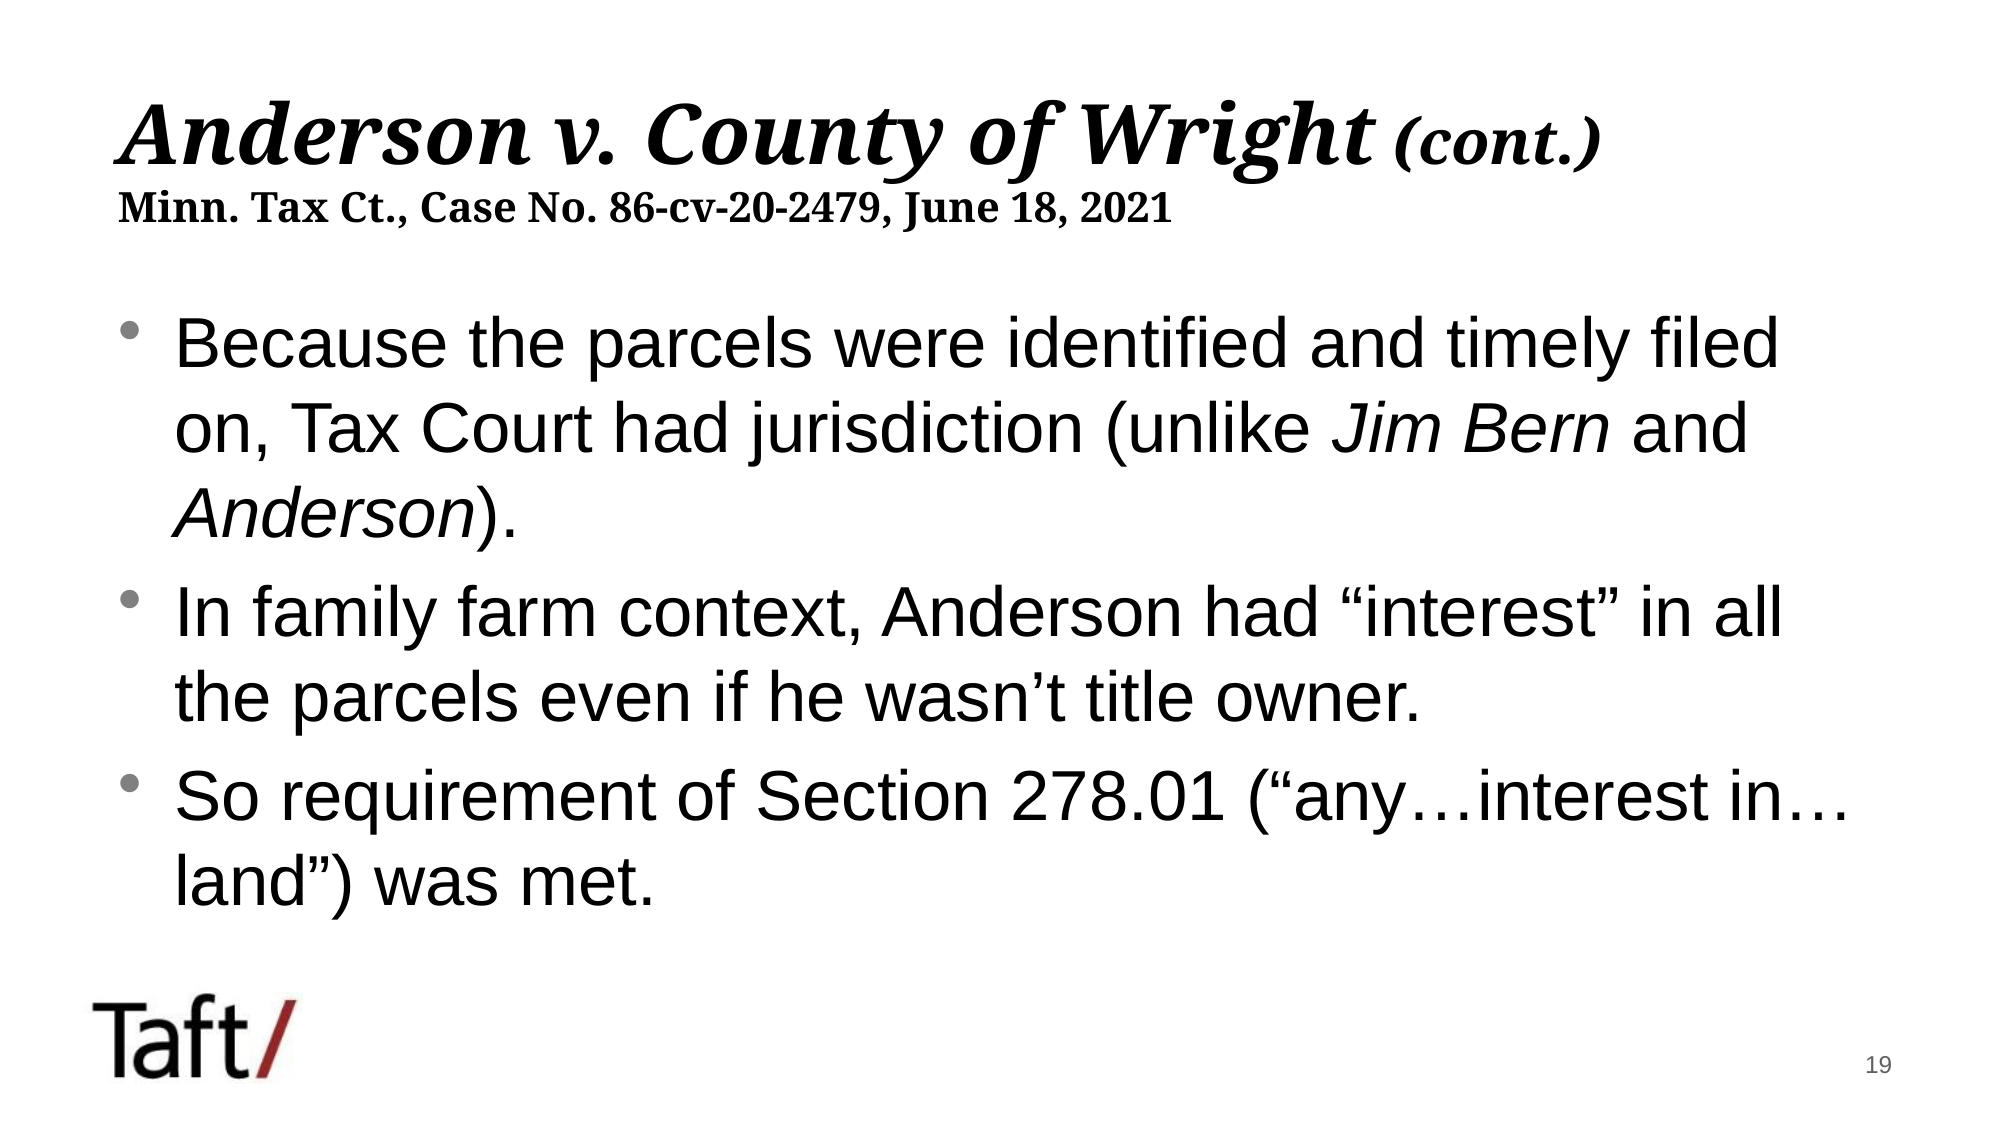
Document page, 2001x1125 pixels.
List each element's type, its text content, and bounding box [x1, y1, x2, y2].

title Anderson v. County of Wright (cont.) Minn. Tax Ct., Case No. 86-cv-20-2479, June 18, 2021 [99, 62, 1900, 250]
picture [83, 971, 303, 1084]
list Because the parcels were identified and timely filed on, Tax Court had jurisdiction (unlike Jim Bern and Anderson). In family farm context, Anderson had “interest” in all the parcels even if he wasn’t title owner. So requirement of Section 278.01 (“any…interest in…land”) was met. [99, 287, 1900, 959]
